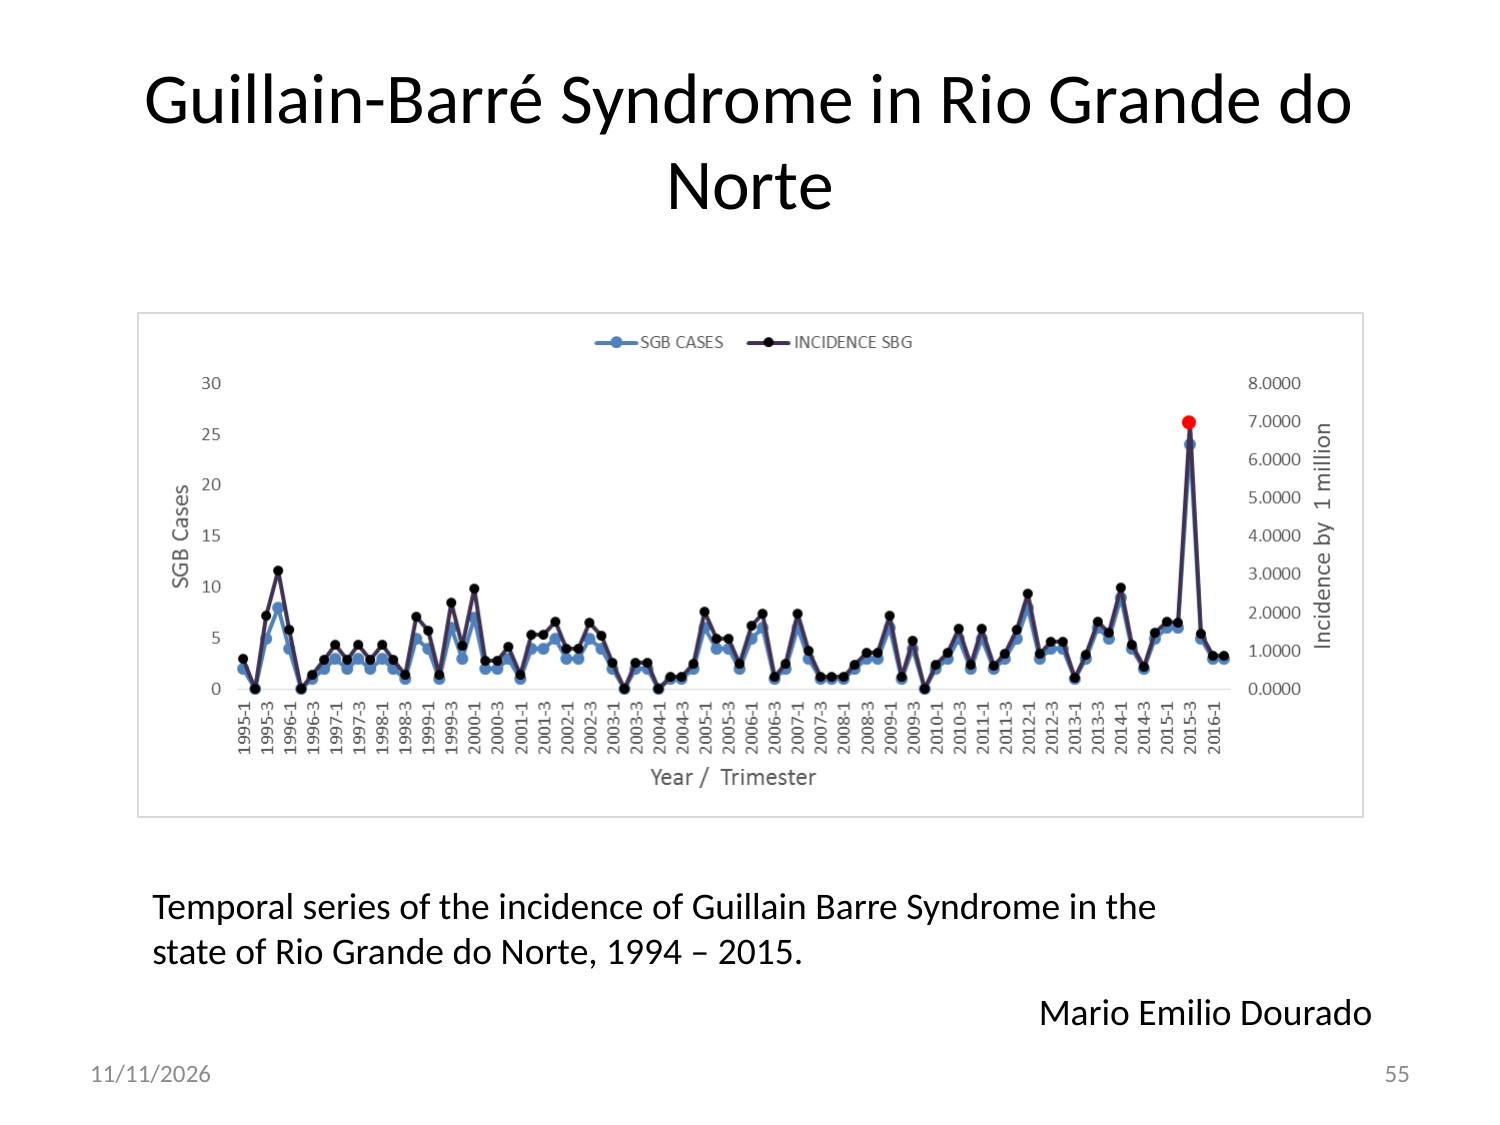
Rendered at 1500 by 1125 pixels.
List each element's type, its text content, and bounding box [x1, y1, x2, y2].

text_box Mario Emilio Dourado [1023, 980, 1388, 1041]
picture [137, 312, 1364, 818]
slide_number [75, 1042, 425, 1103]
text_box Temporal series of the incidence of Guillain Barre Syndrome in the state of Rio Grande do Norte, 1994 – 2015. [137, 874, 1225, 980]
slide_number 55 [1074, 1042, 1425, 1103]
text_box Guillain-Barré Syndrome in Rio Grande do Norte [74, 45, 1425, 233]
